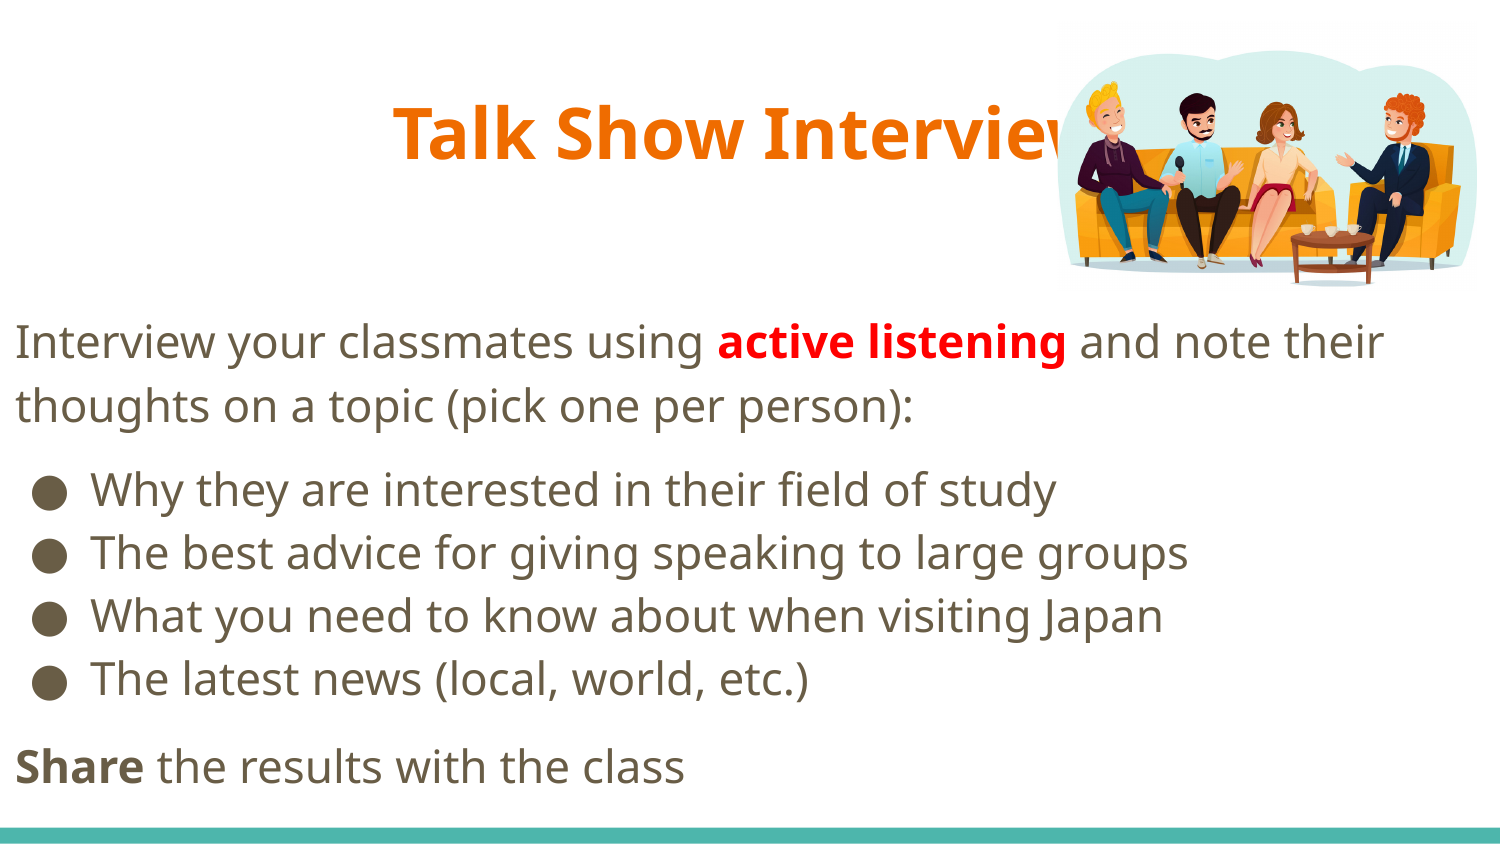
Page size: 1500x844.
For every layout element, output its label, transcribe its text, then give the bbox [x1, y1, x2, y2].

list Interview your classmates using active listening and note their thoughts on a topic (pick one per person): Why they are interested in their field of study The best advice for giving speaking to large groups What you need to know about when visiting Japan The latest news (local, world, etc.) Share the results with the class [0, 290, 1500, 844]
title Talk Show Interview [51, 72, 1052, 189]
picture [1057, 21, 1478, 291]
